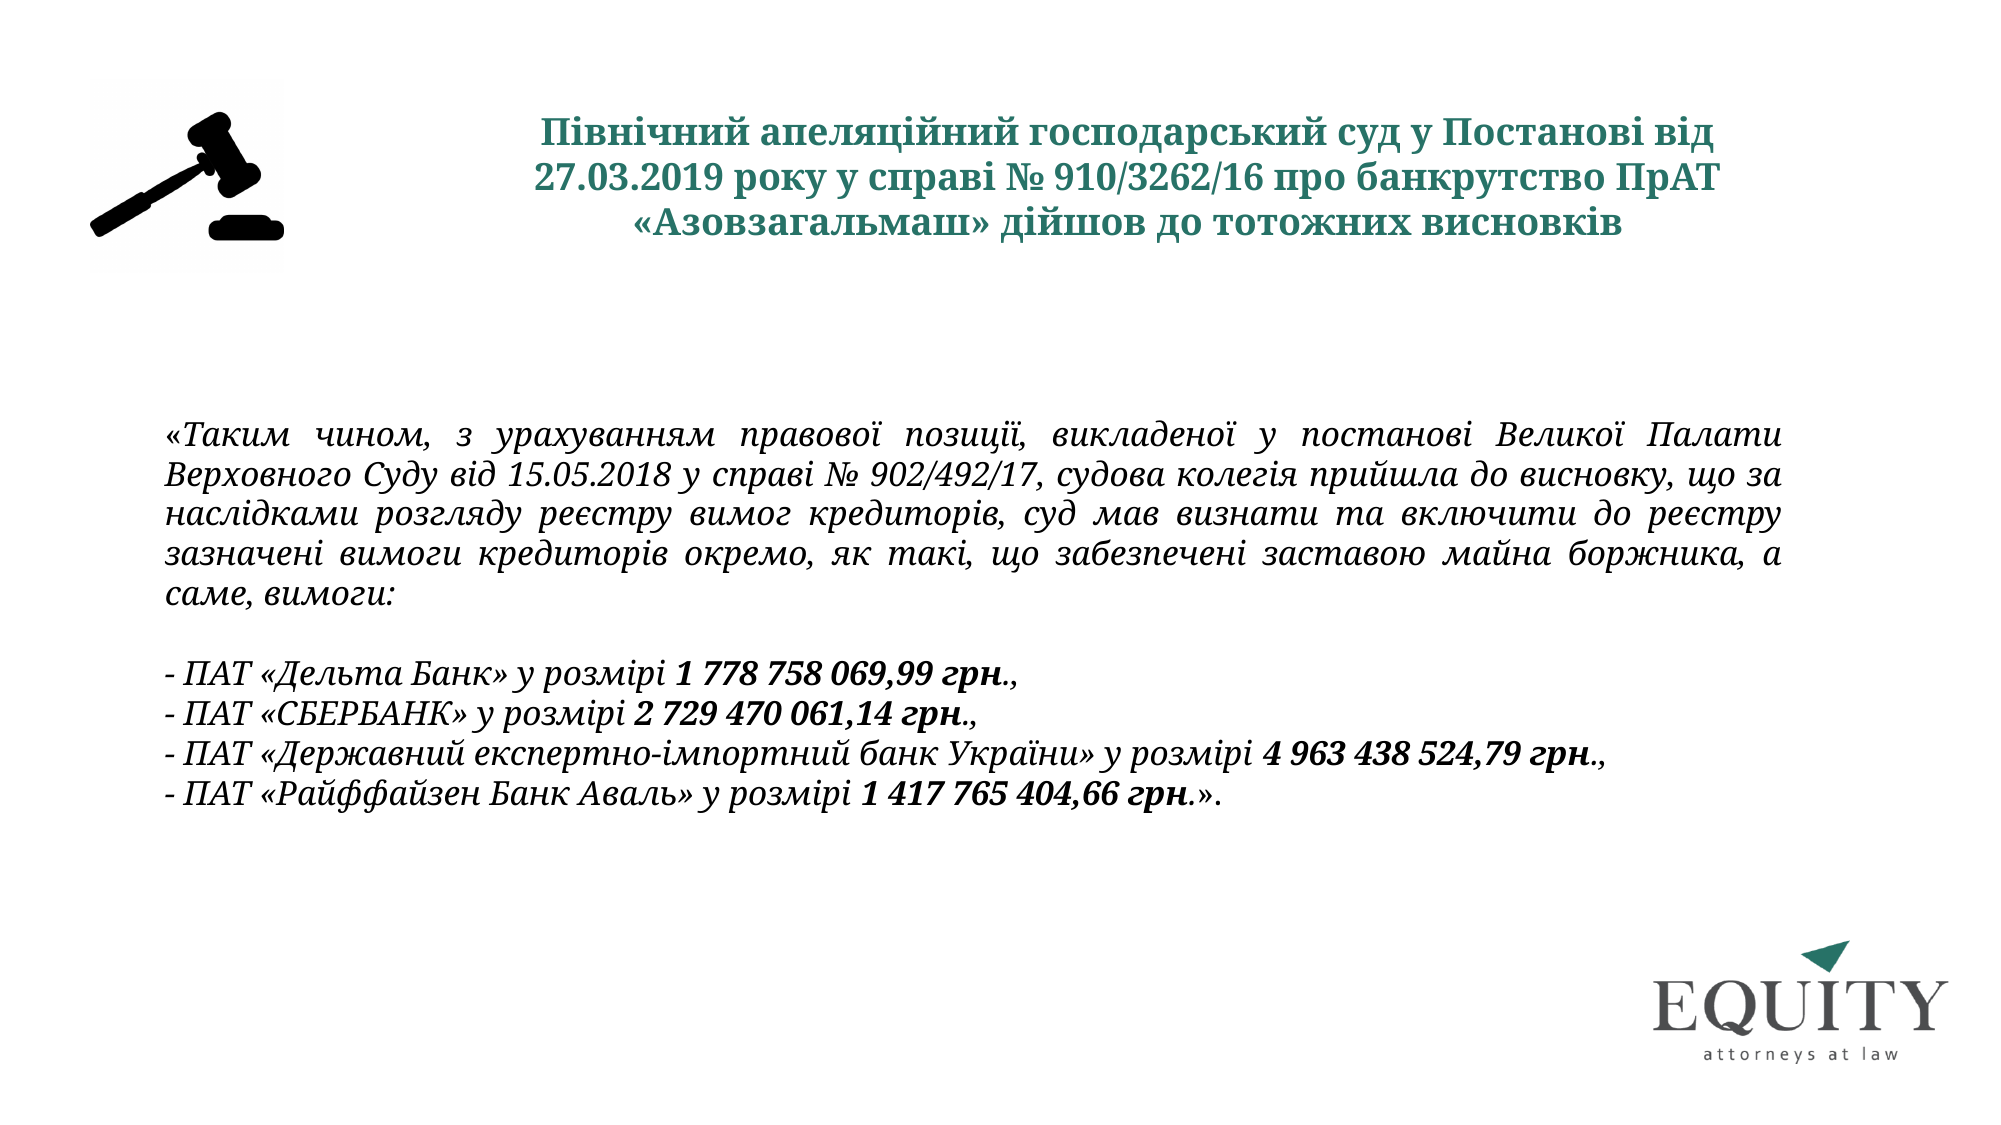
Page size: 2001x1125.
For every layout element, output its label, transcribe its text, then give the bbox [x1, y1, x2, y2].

picture [1614, 892, 1987, 1125]
picture [89, 79, 284, 273]
text_box «Таким чином, з урахуванням правової позиції, викладеної у постанові Великої Палати Верховного Суду від 15.05.2018 у справі № 902/492/17, судова колегія прийшла до висновку, що за наслідками розгляду реєстру вимог кредиторів, суд мав визнати та включити до реєстру зазначені вимоги кредиторів окремо, як такі, що забезпечені заставою майна боржника, а саме, вимоги: - ПАТ «Дельта Банк» у розмірі 1 778 758 069,99 грн., - ПАТ «СБЕРБАНК» у розмірі 2 729 470 061,14 грн., - ПАТ «Державний експертно-імпортний банк України» у розмірі 4 963 438 524,79 грн., - ПАТ «Райффайзен Банк Аваль» у розмірі 1 417 765 404,66 грн.». [150, 405, 1800, 820]
text_box Північний апеляційний господарський суд у Постанові від 27.03.2019 року у справі № 910/3262/16 про банкрутство ПрАТ «Азовзагальмаш» дійшов до тотожних висновків [444, 100, 1812, 251]
